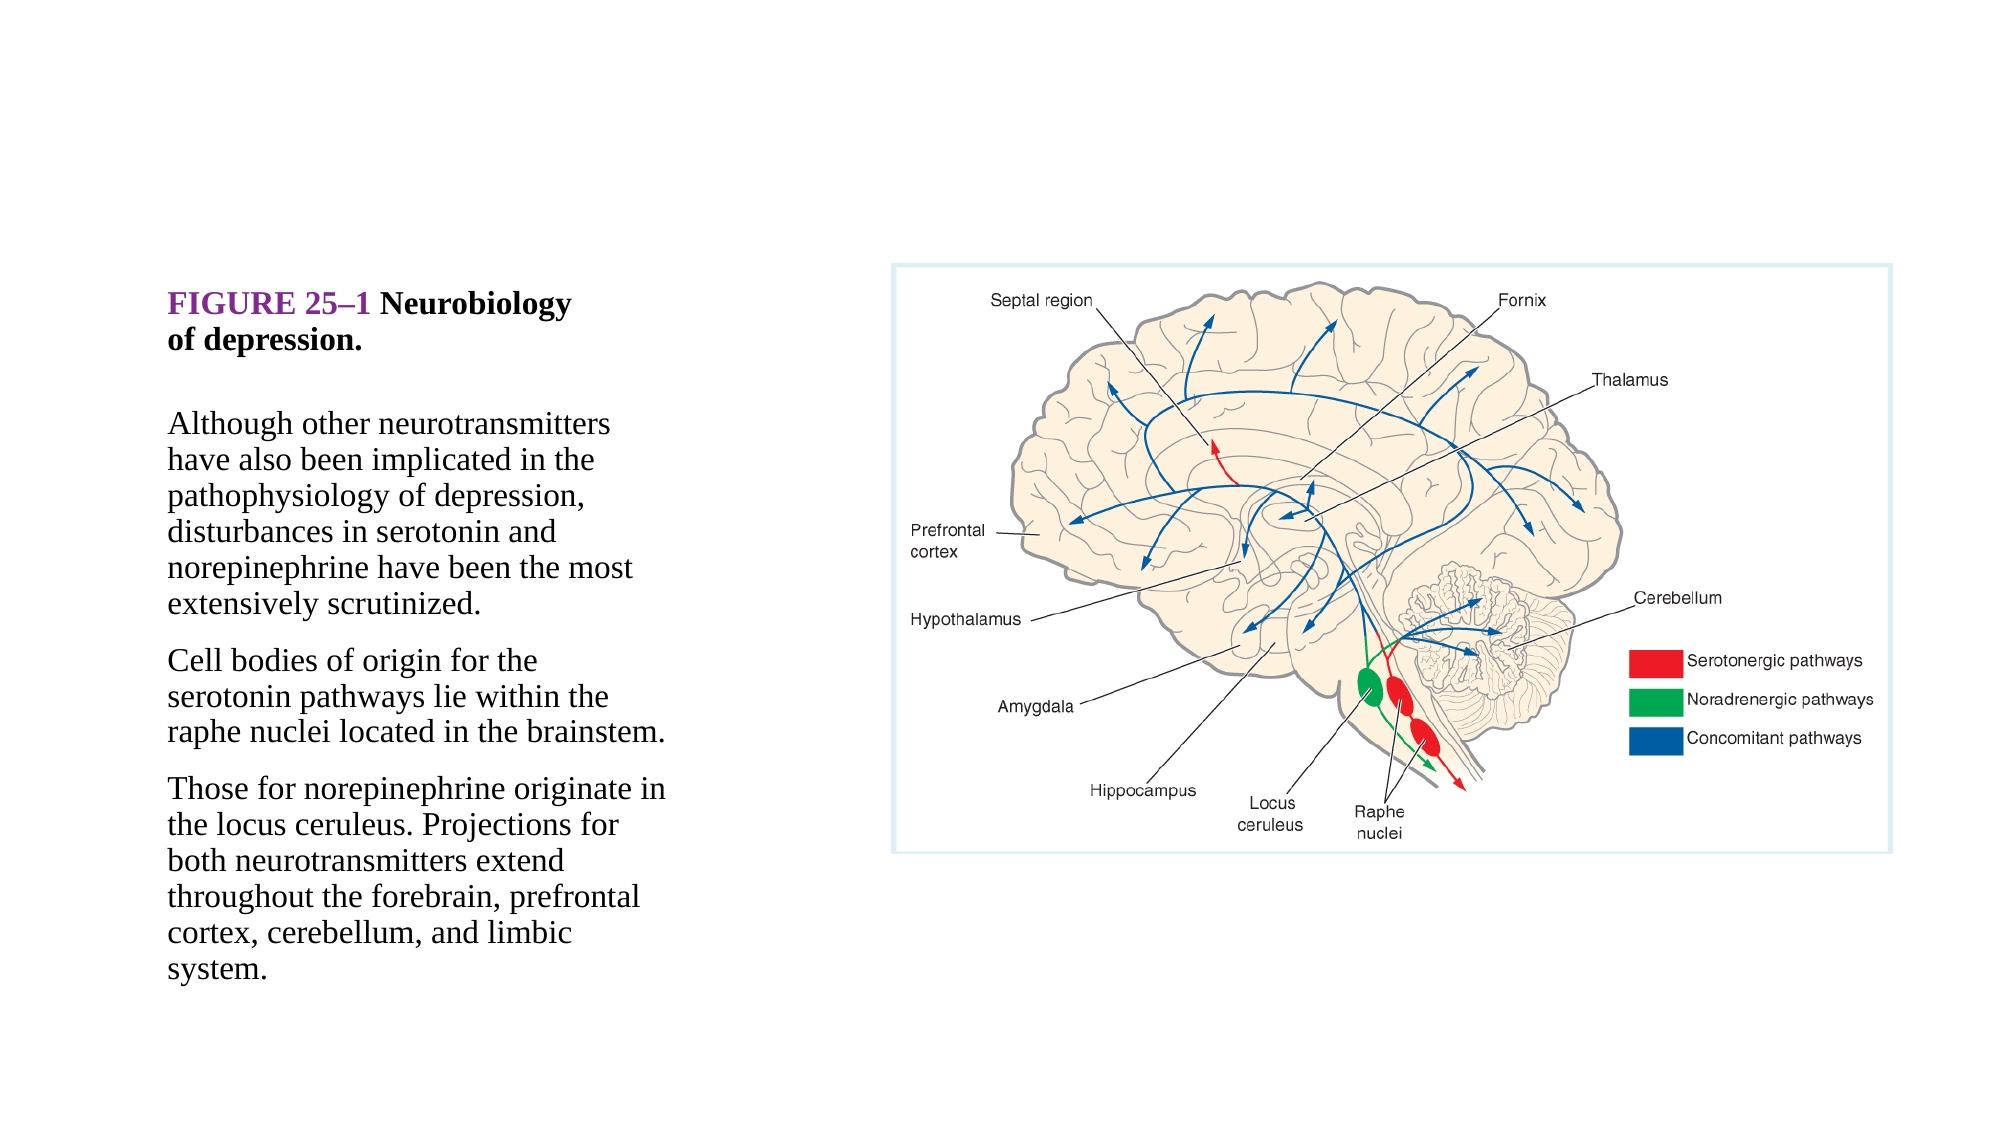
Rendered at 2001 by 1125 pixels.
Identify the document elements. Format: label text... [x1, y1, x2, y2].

picture [891, 263, 1893, 854]
title FIGURE 25–1 Neurobiology of depression. [152, 159, 618, 366]
list Although other neurotransmitters have also been implicated in the pathophysiology of depression, disturbances in serotonin and norepinephrine have been the most extensively scrutinized. Cell bodies of origin for the serotonin pathways lie within the raphe nuclei located in the brainstem. Those for norepinephrine originate in the locus ceruleus. Projections for both neurotransmitters extend throughout the forebrain, prefrontal cortex, cerebellum, and limbic system. [152, 398, 683, 982]
